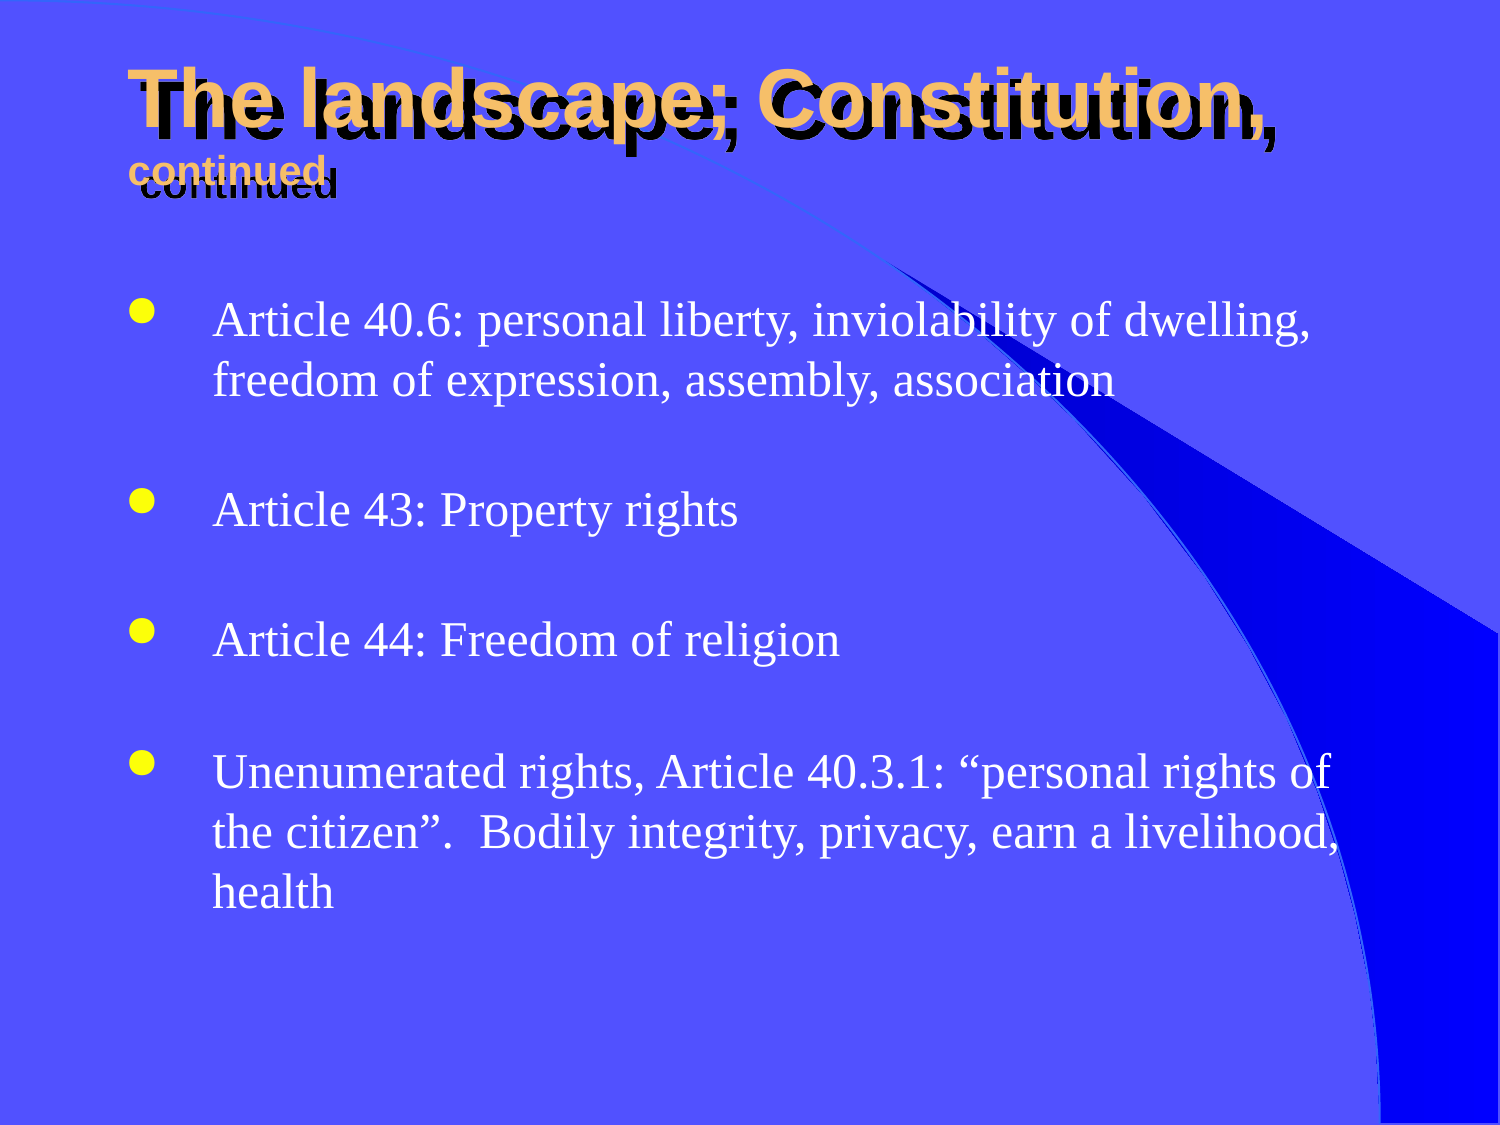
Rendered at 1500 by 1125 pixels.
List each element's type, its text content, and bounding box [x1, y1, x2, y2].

title The landscape; Constitution, continued [112, 37, 1388, 201]
slide_number 4 [1074, 1024, 1388, 1101]
list Article 40.6: personal liberty, inviolability of dwelling, freedom of expression, assembly, association Article 43: Property rights Article 44: Freedom of religion Unenumerated rights, Article 40.3.1: “personal rights of the citizen”. Bodily integrity, privacy, earn a livelihood, health [112, 278, 1388, 997]
